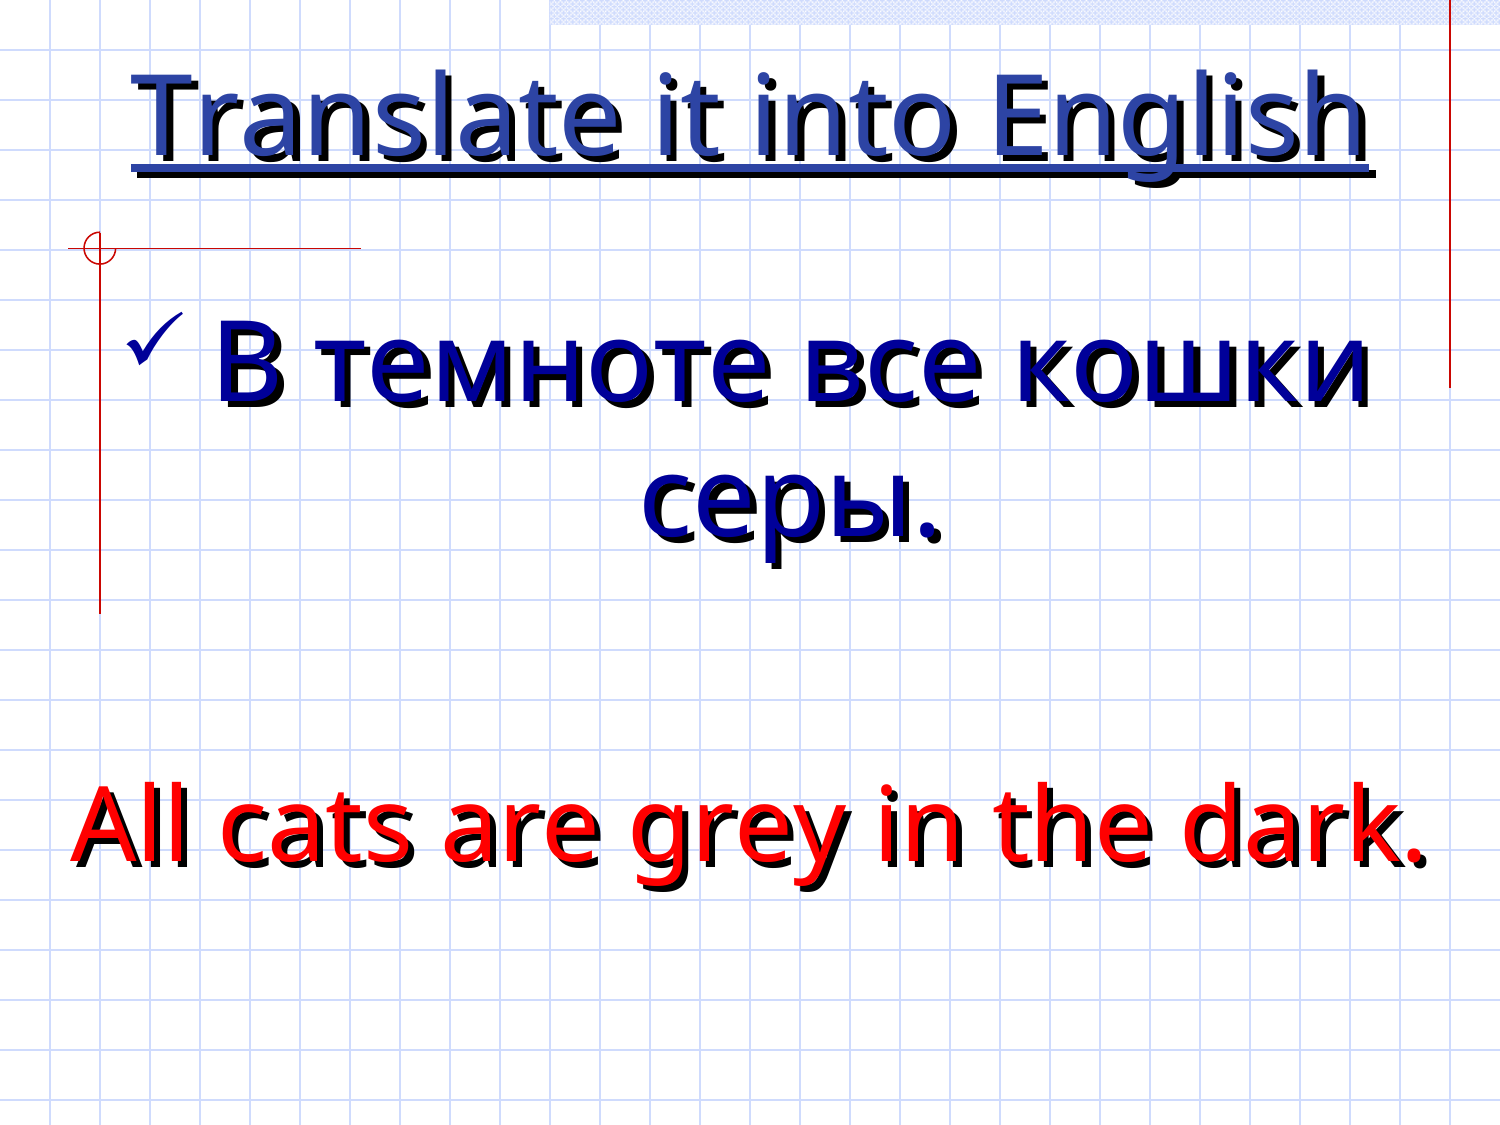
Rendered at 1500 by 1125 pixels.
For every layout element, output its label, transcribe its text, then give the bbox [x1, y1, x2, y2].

text_box В темноте все кошки серы. [105, 281, 1477, 567]
text_box Translate it into English [35, 35, 1465, 186]
picture [549, 0, 1449, 25]
text_box All cats are grey in the dark. [0, 749, 1500, 891]
picture [1451, 0, 1500, 25]
